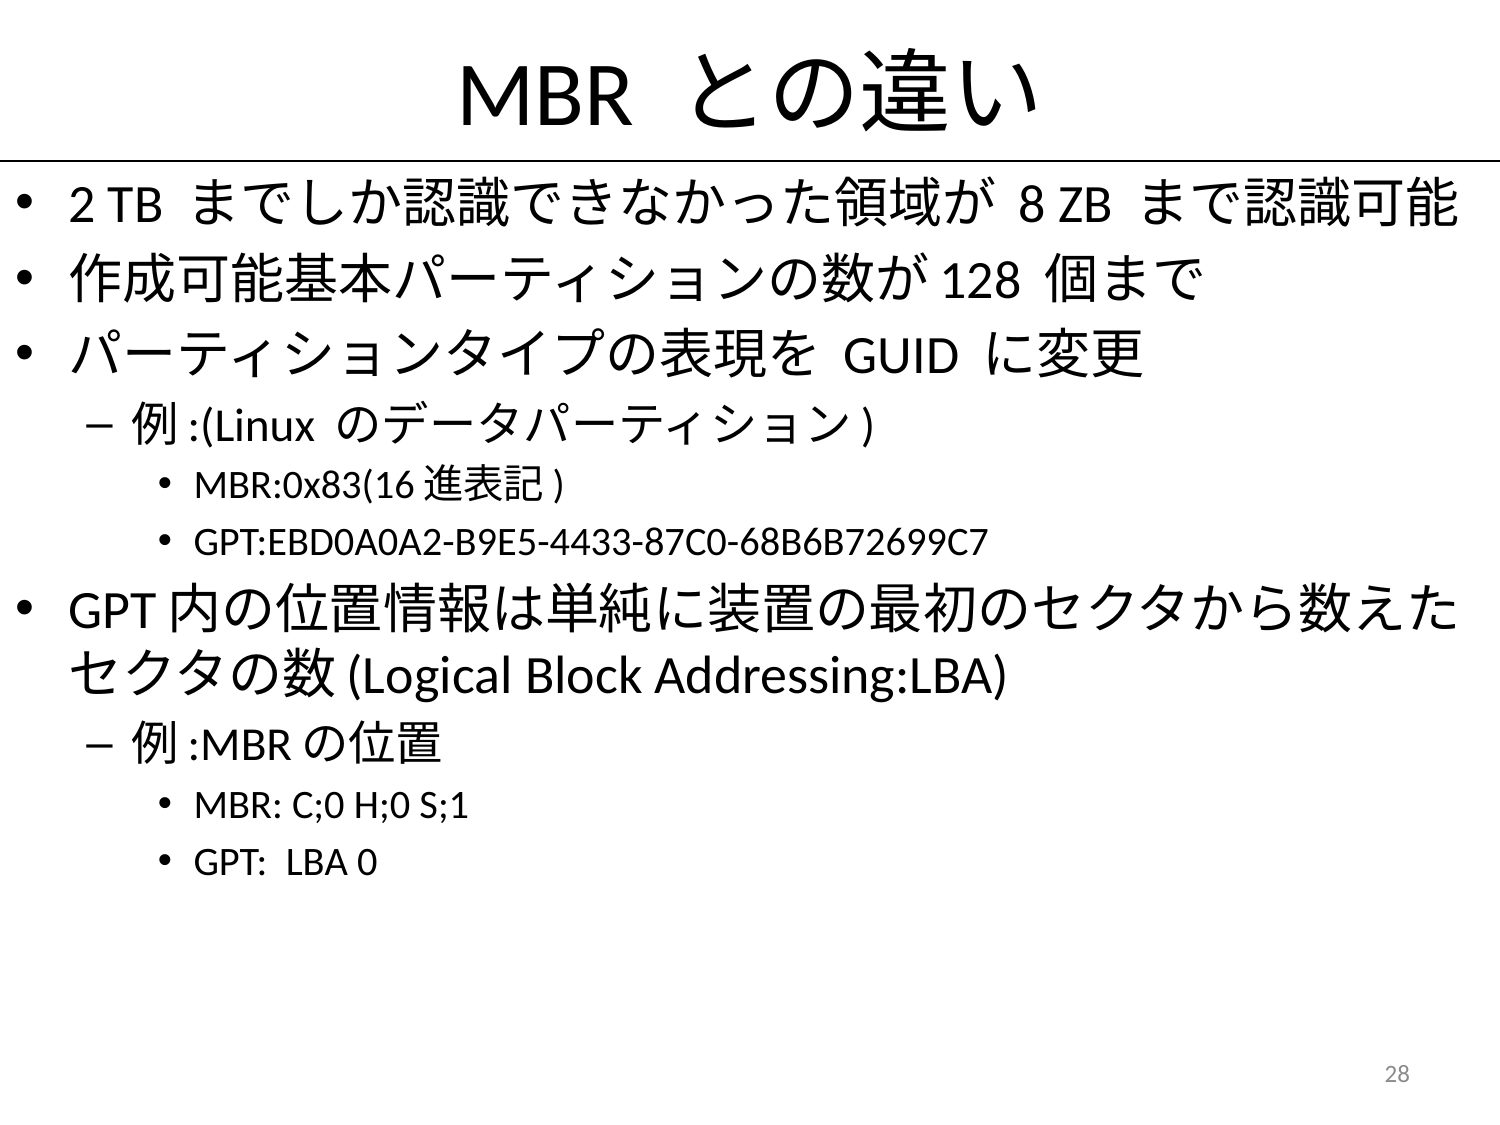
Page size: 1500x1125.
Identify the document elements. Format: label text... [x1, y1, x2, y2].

slide_number 28 [1074, 1042, 1425, 1103]
title MBR との違い [75, 0, 1425, 160]
list 2 TB までしか認識できなかった領域が 8 ZB まで認識可能 作成可能基本パーティションの数が128 個まで パーティションタイプの表現を GUID に変更 例:(Linux のデータパーティション) MBR:0x83(16進表記) GPT:EBD0A0A2-B9E5-4433-87C0-68B6B72699C7 GPT内の位置情報は単純に装置の最初のセクタから数えたセクタの数(Logical Block Addressing:LBA) 例:MBRの位置 MBR: C;0 H;0 S;1 GPT: LBA 0 [0, 166, 1500, 904]
